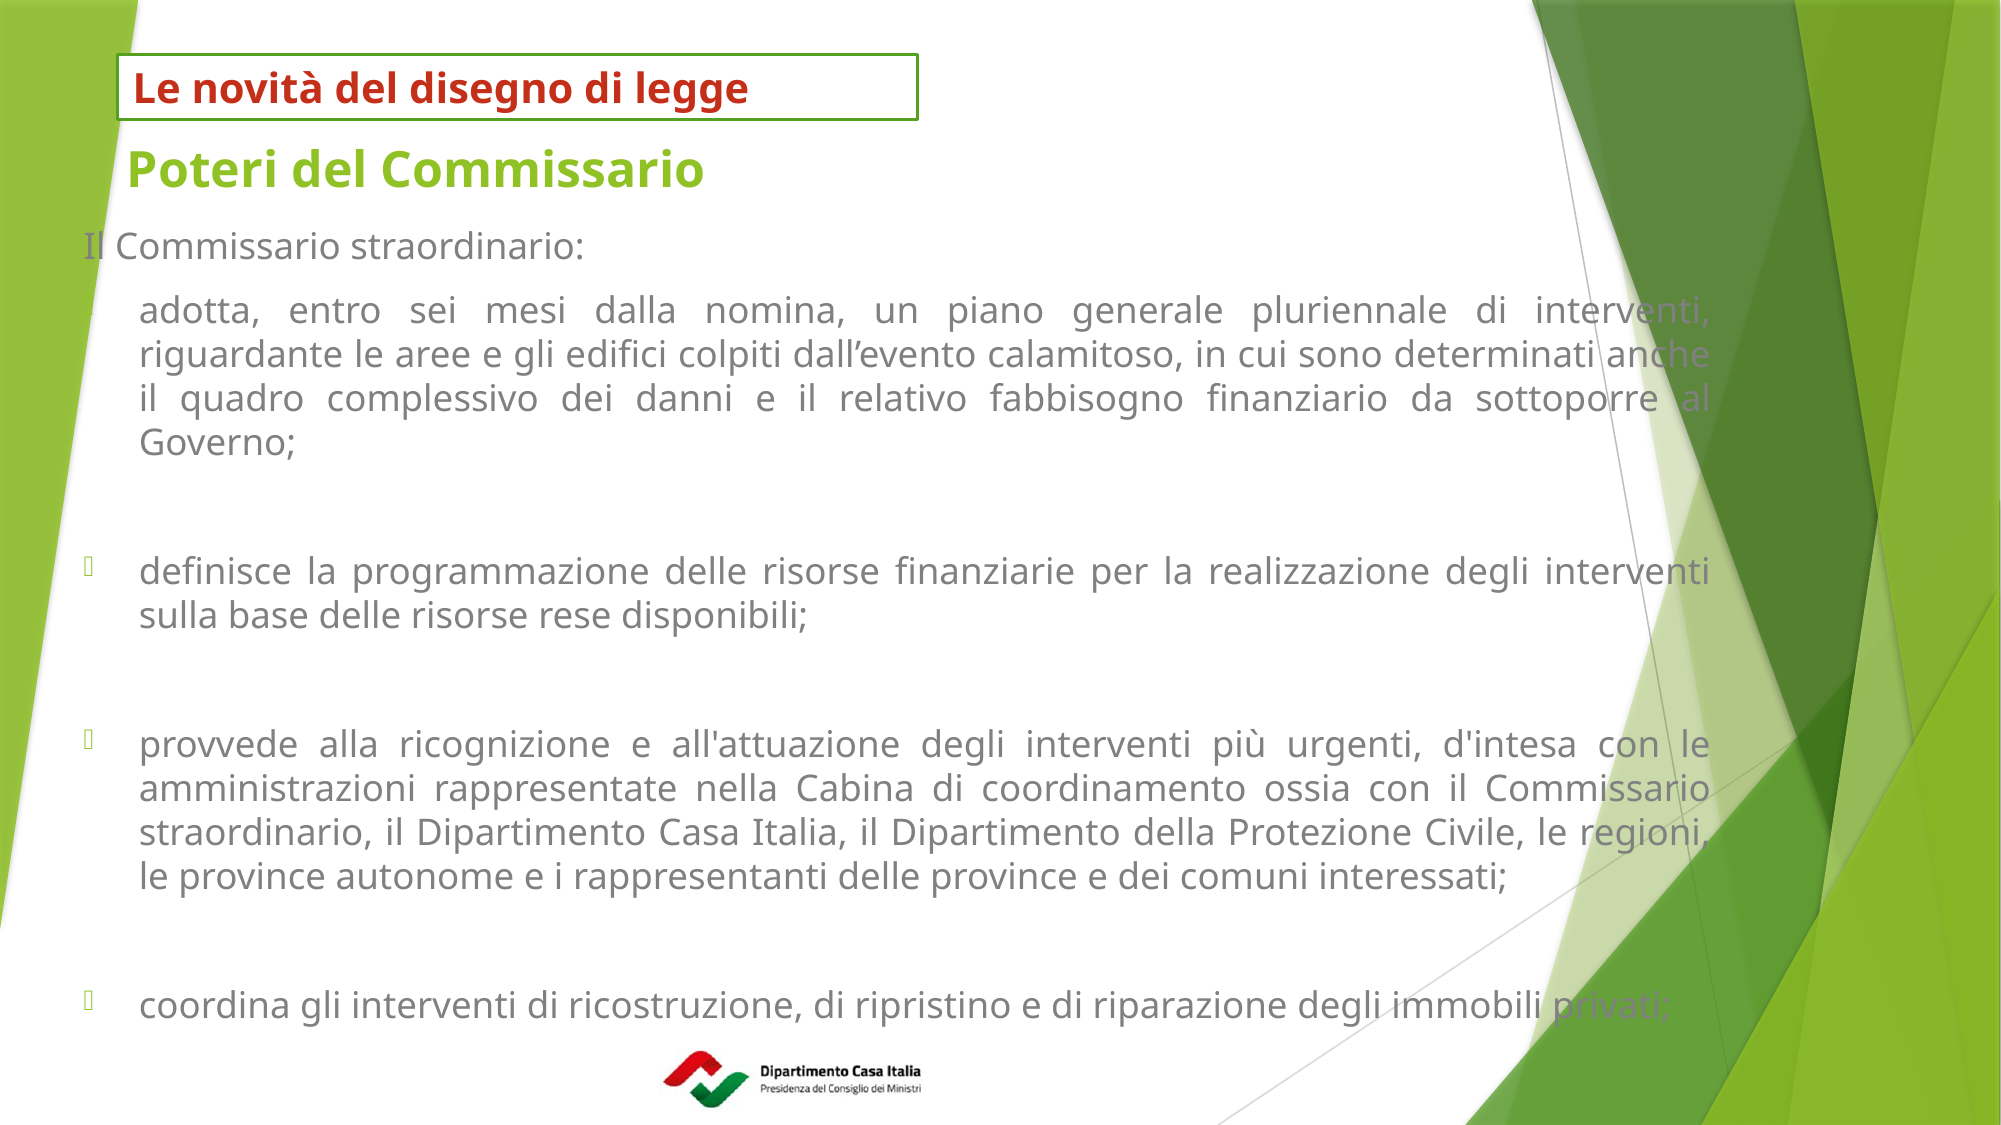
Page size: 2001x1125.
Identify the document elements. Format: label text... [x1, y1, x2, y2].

subtitle Il Commissario straordinario: adotta, entro sei mesi dalla nomina, un piano generale pluriennale di interventi, riguardante le aree e gli edifici colpiti dall’evento calamitoso, in cui sono determinati anche il quadro complessivo dei danni e il relativo fabbisogno finanziario da sottoporre al Governo; definisce la programmazione delle risorse finanziarie per la realizzazione degli interventi sulla base delle risorse rese disponibili; provvede alla ricognizione e all'attuazione degli interventi più urgenti, d'intesa con le amministrazioni rappresentate nella Cabina di coordinamento ossia con il Commissario straordinario, il Dipartimento Casa Italia, il Dipartimento della Protezione Civile, le regioni, le province autonome e i rappresentanti delle province e dei comuni interessati; coordina gli interventi di ricostruzione, di ripristino e di riparazione degli immobili privati; [68, 214, 1728, 1036]
picture [642, 1033, 941, 1125]
title Poteri del Commissario [111, 107, 889, 214]
text_box Le novità del disegno di legge [116, 53, 919, 121]
